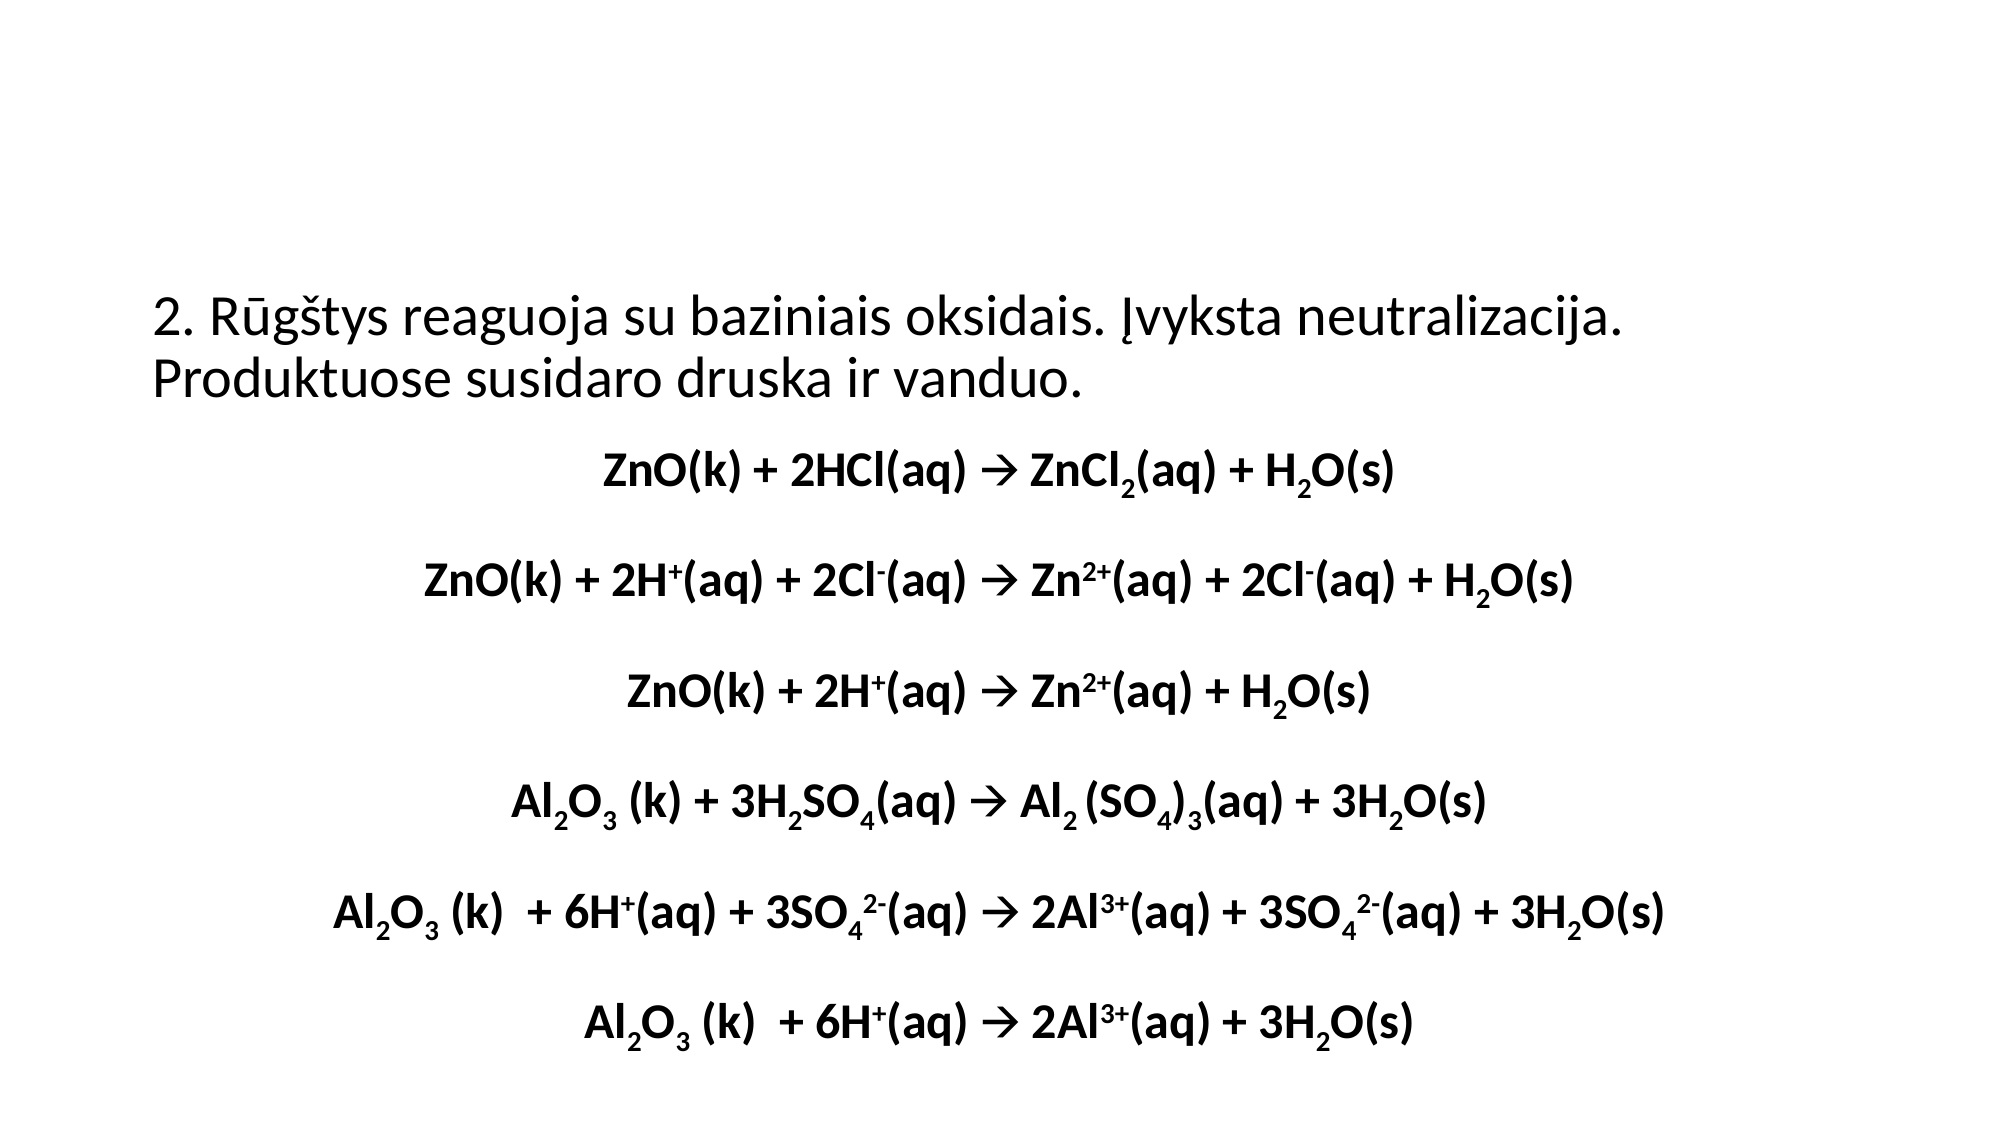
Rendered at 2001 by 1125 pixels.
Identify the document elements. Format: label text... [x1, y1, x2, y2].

list 2. Rūgštys reaguoja su baziniais oksidais. Įvyksta neutralizacija. Produktuose susidaro druska ir vanduo. ZnO(k) + 2HCl(aq) 🡪 ZnCl2(aq) + H2O(s) ZnO(k) + 2H+(aq) + 2Cl-(aq) 🡪 Zn2+(aq) + 2Cl-(aq) + H2O(s) ZnO(k) + 2H+(aq) 🡪 Zn2+(aq) + H2O(s) Al2O3 (k) + 3H2SO4(aq) 🡪 Al2 (SO4)3(aq) + 3H2O(s) Al2O3 (k) + 6H+(aq) + 3SO42-(aq) 🡪 2Al3+(aq) + 3SO42-(aq) + 3H2O(s) Al2O3 (k) + 6H+(aq) 🡪 2Al3+(aq) + 3H2O(s) [137, 277, 1863, 1125]
